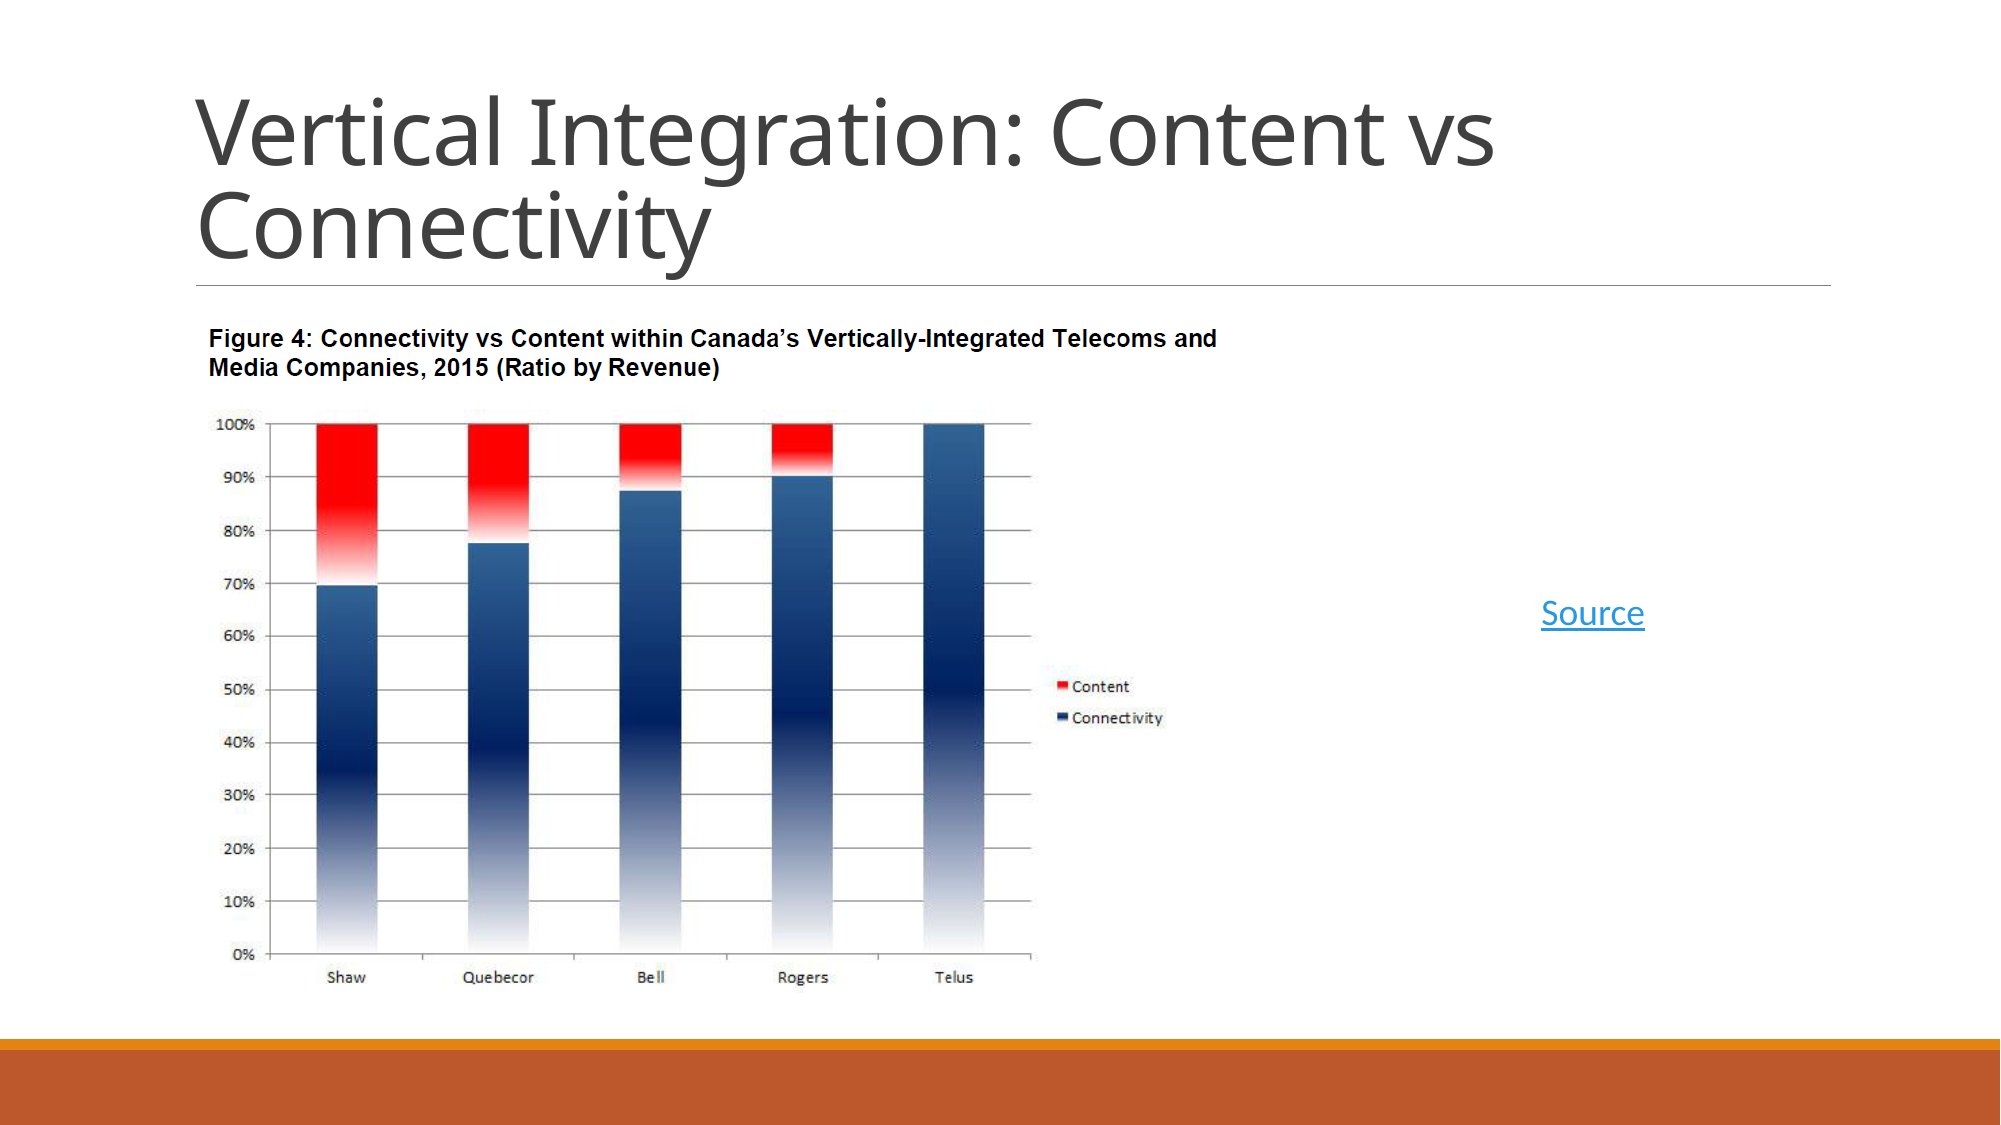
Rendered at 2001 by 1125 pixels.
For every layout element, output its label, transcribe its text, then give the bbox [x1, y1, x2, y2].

text_box Source [1526, 580, 1739, 641]
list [179, 310, 1289, 1009]
title Vertical Integration: Content vs Connectivity [180, 47, 1830, 285]
